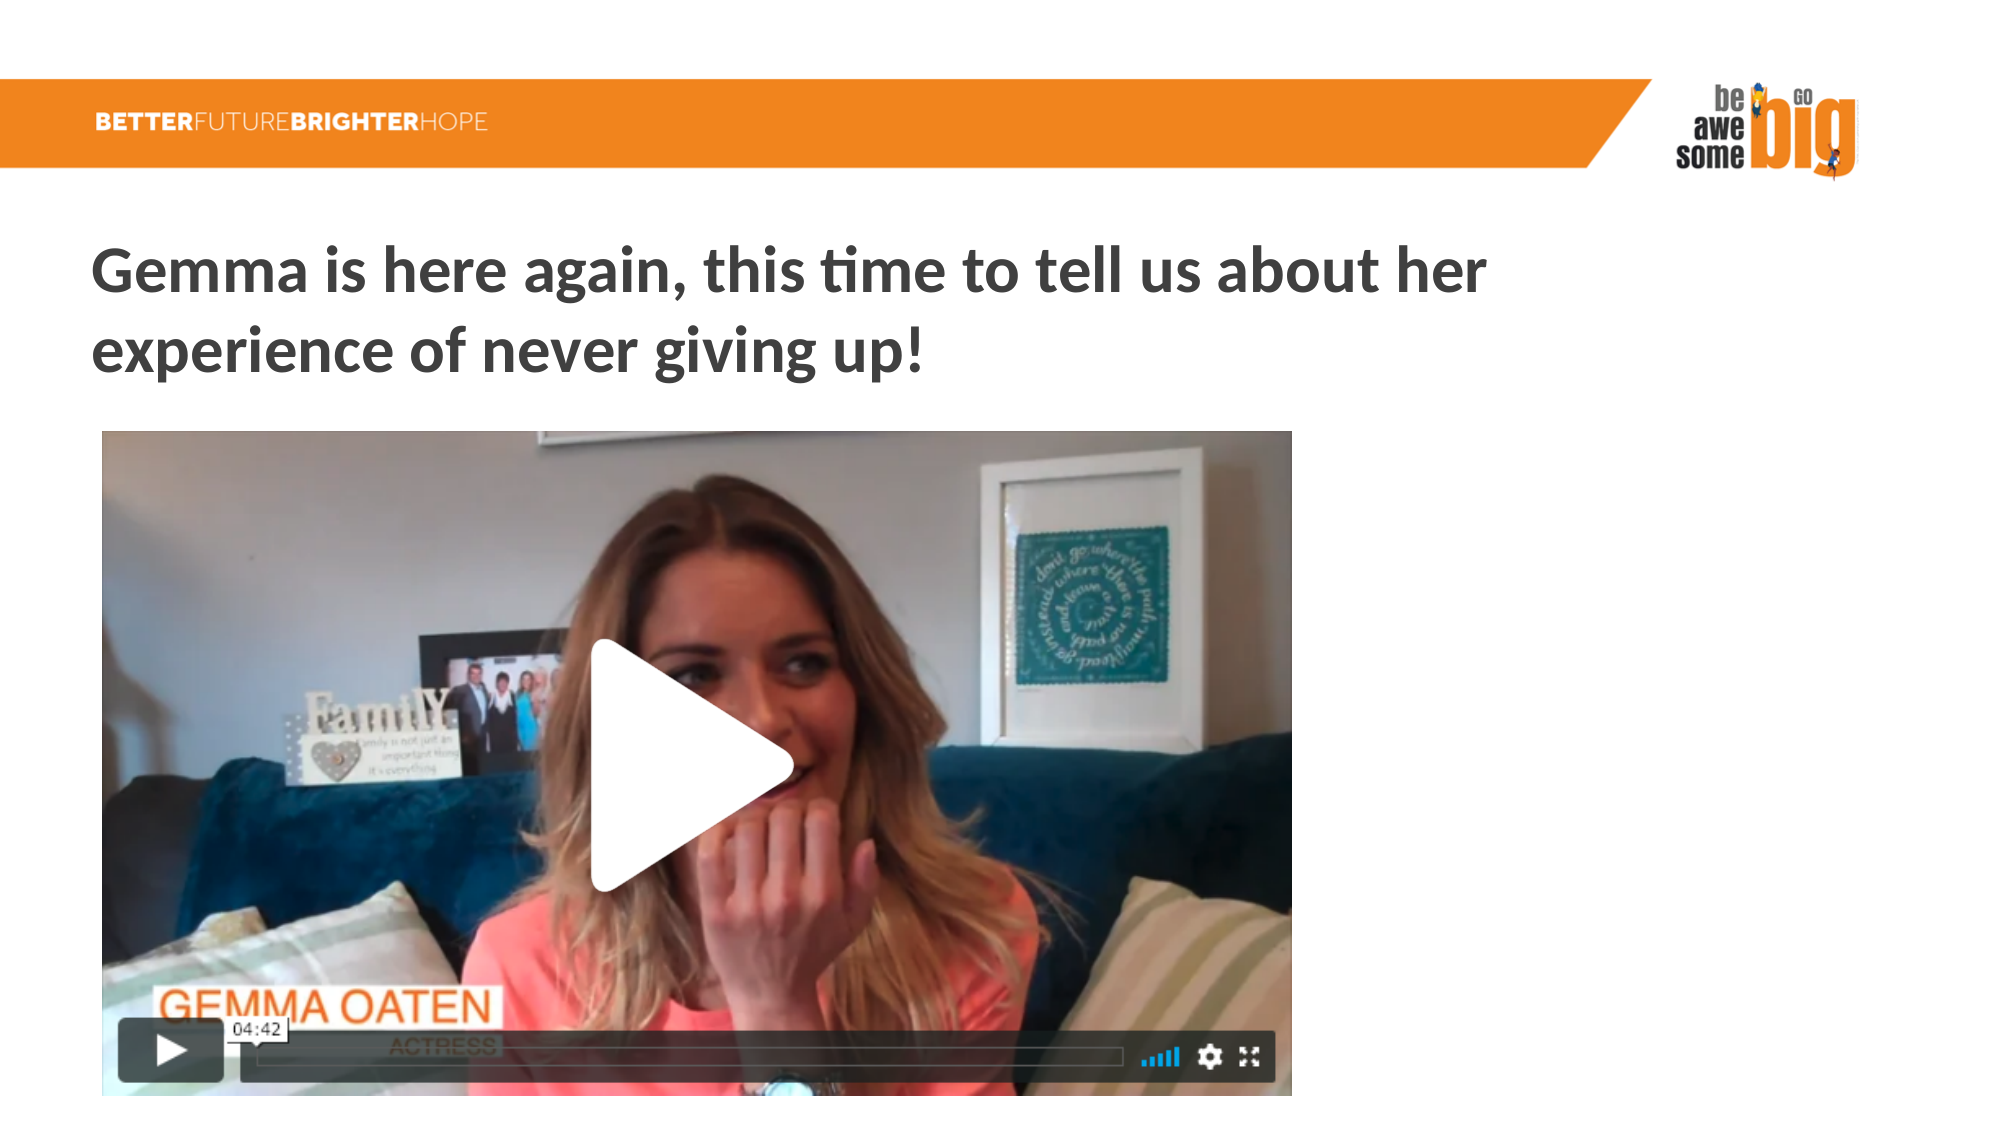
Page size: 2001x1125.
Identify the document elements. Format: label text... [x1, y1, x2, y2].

picture [0, 0, 2000, 1125]
text_box Gemma is here again, this time to tell us about her experience of never giving up! [77, 218, 1646, 394]
